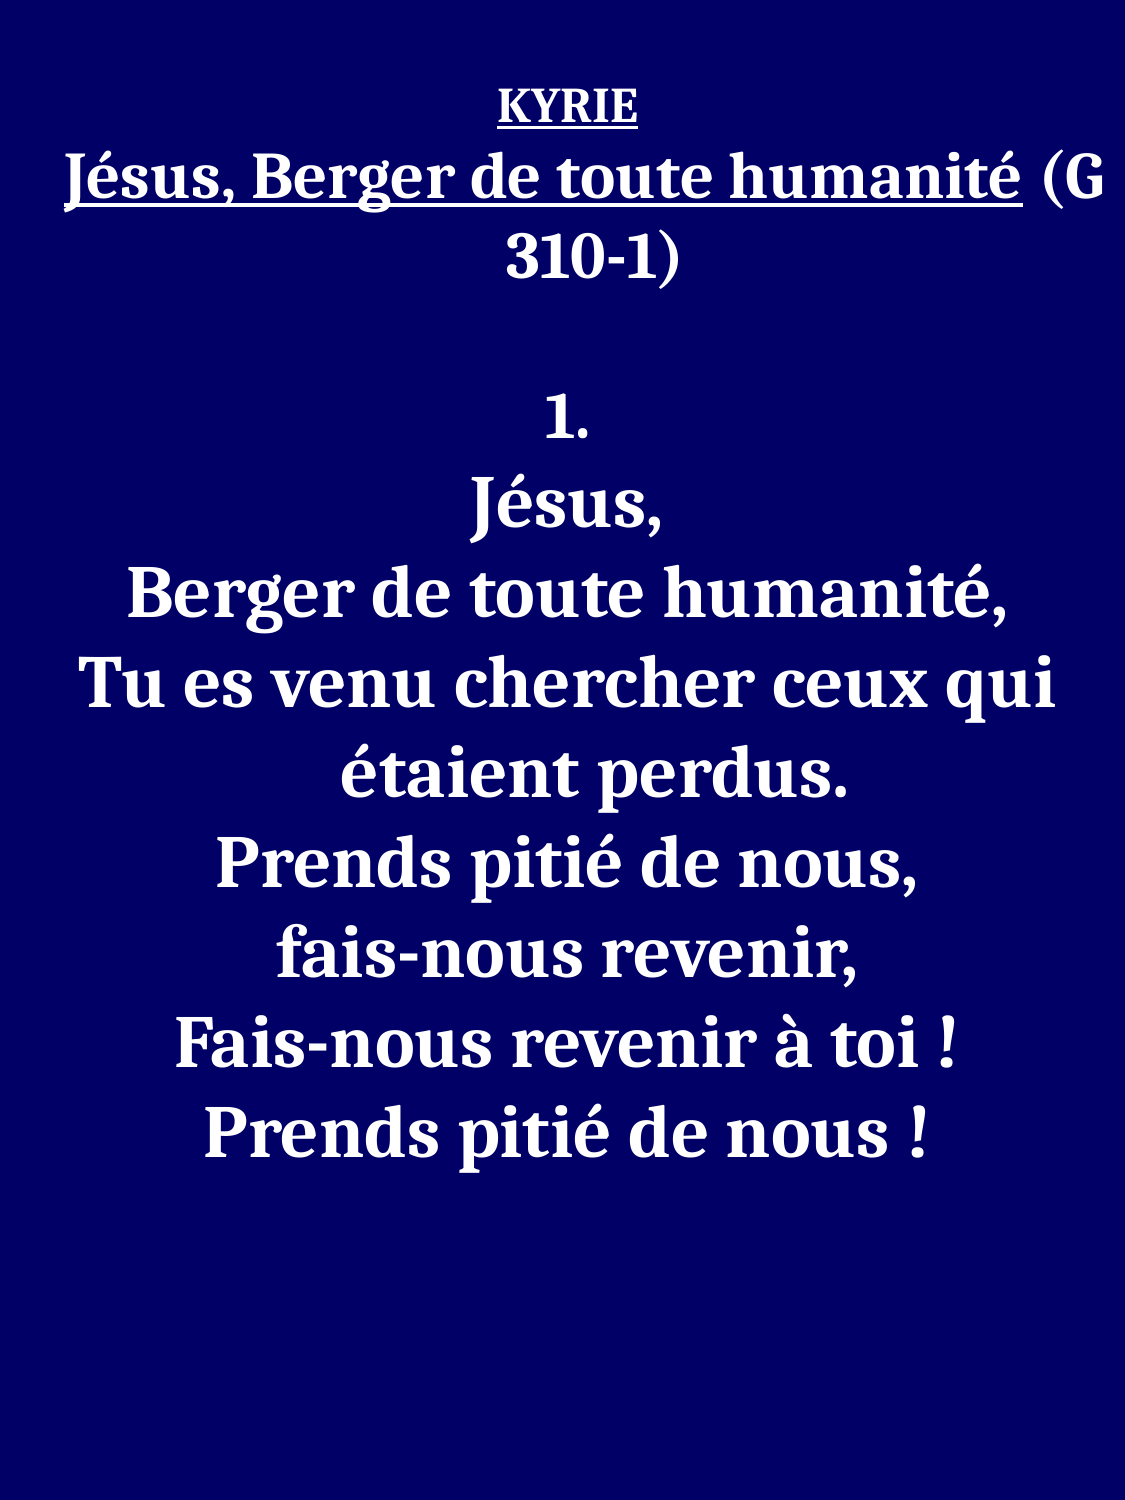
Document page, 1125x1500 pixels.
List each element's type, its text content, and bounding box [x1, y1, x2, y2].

text_box KYRIE Jésus, Berger de toute humanité (G 310-1) 1. Jésus, Berger de toute humanité, Tu es venu chercher ceux qui étaient perdus. Prends pitié de nous, fais-nous revenir, Fais-nous revenir à toi ! Prends pitié de nous ! [10, 64, 1125, 1448]
